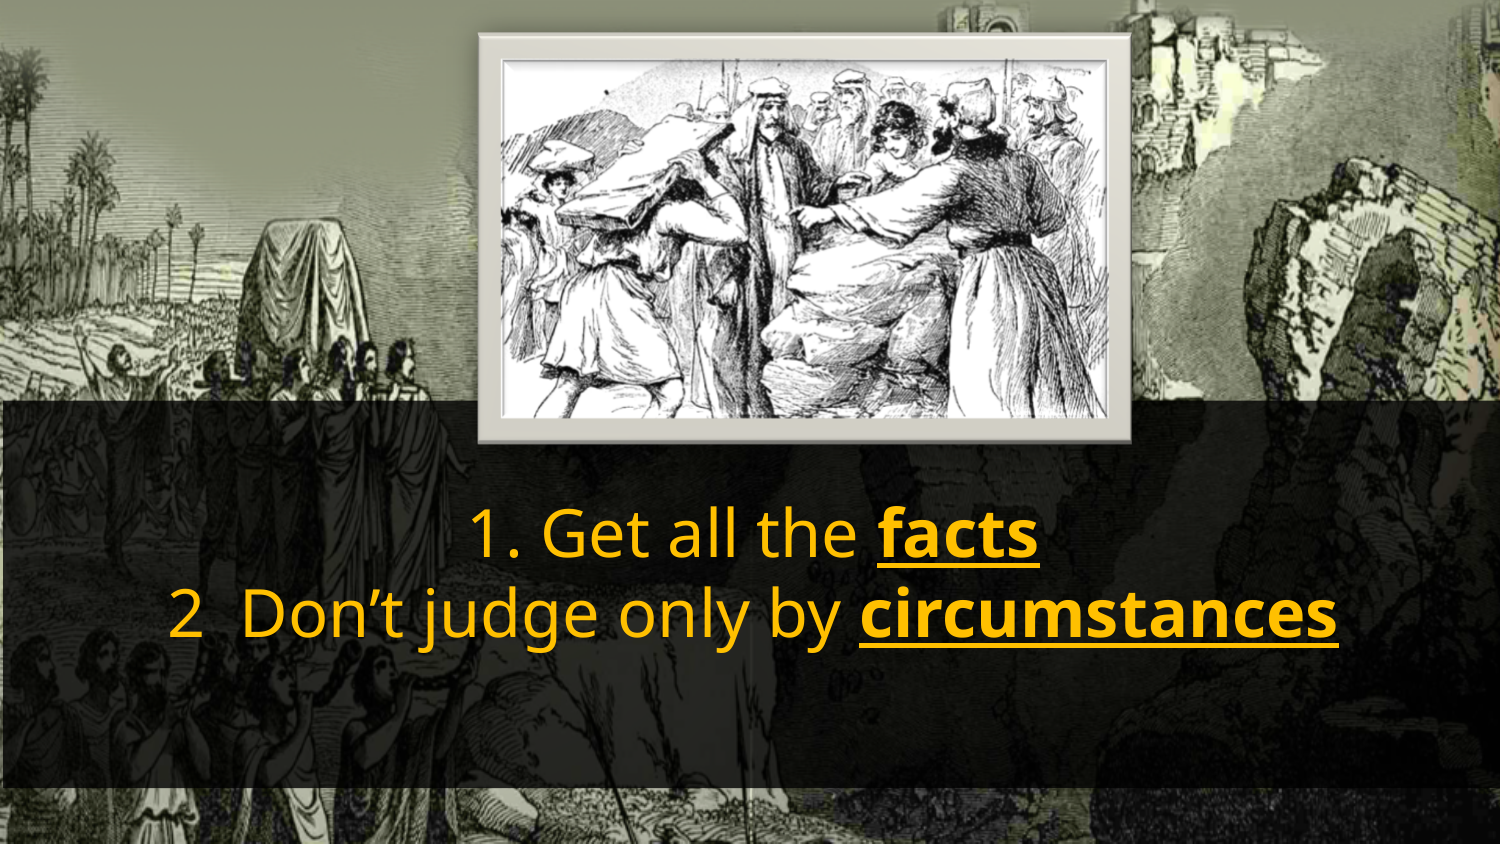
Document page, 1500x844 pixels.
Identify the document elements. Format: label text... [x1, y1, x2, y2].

text_box 1. Get all the facts 2 Don’t judge only by circumstances [3, 483, 1500, 659]
text_box [1, 398, 1500, 790]
picture [0, 0, 1500, 844]
